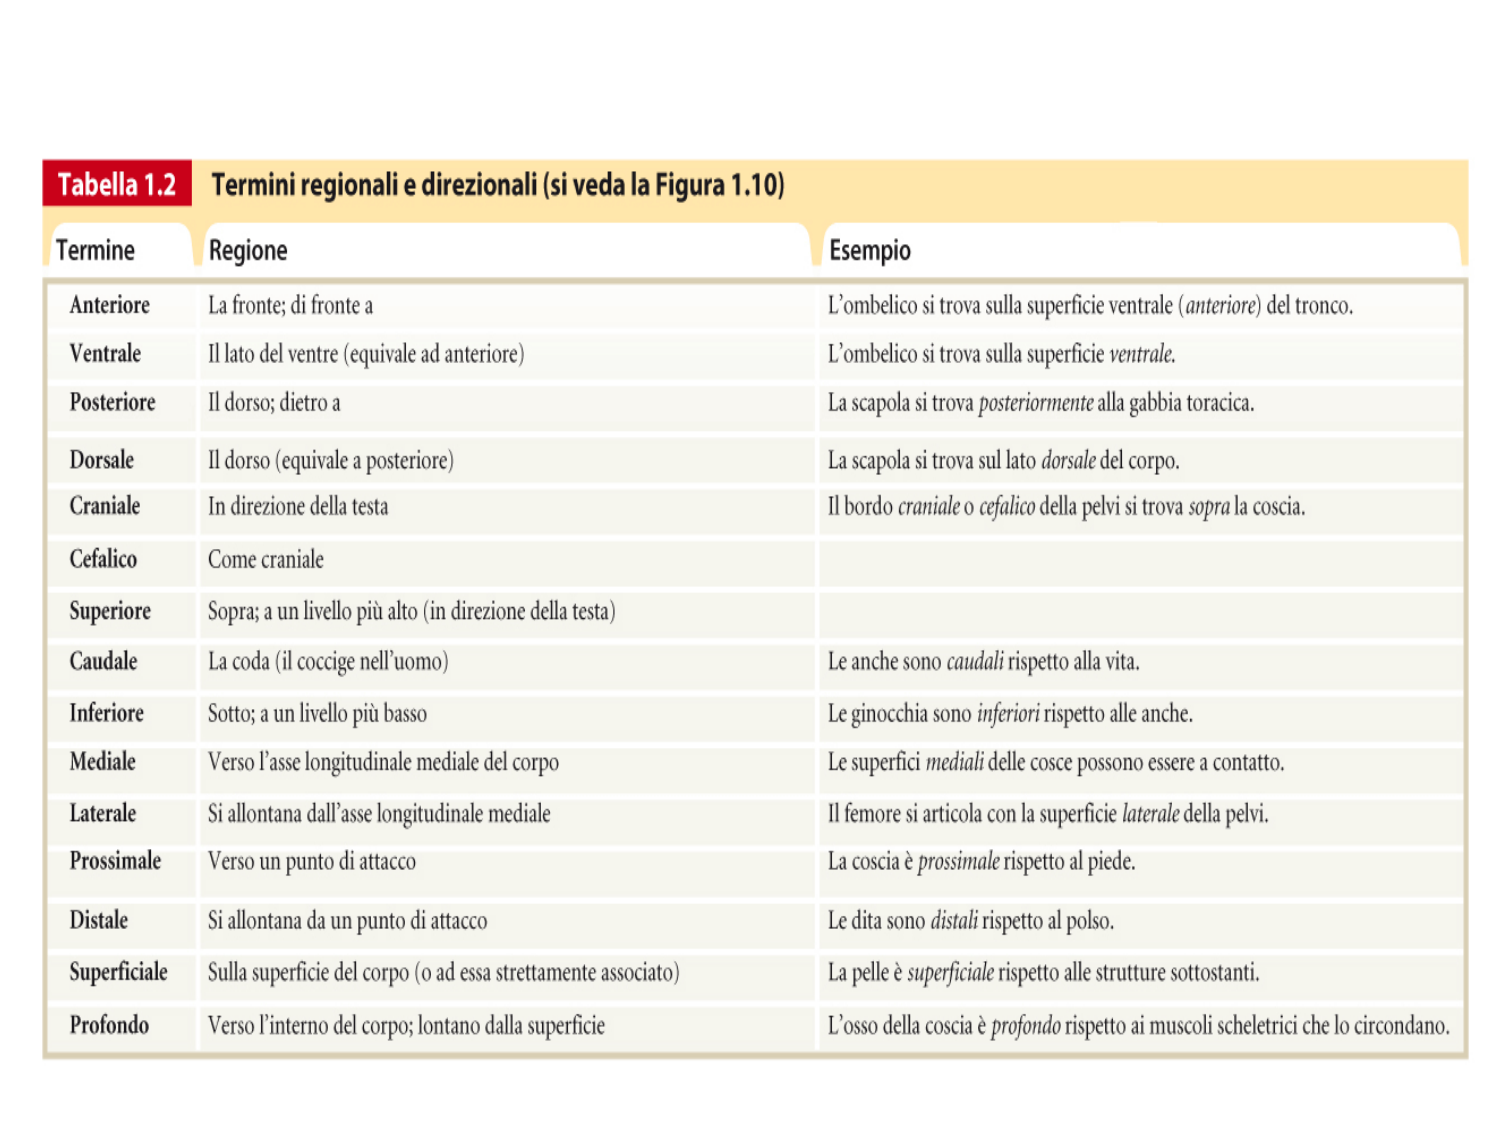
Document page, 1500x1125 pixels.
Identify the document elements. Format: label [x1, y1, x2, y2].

picture [23, 129, 1489, 1099]
